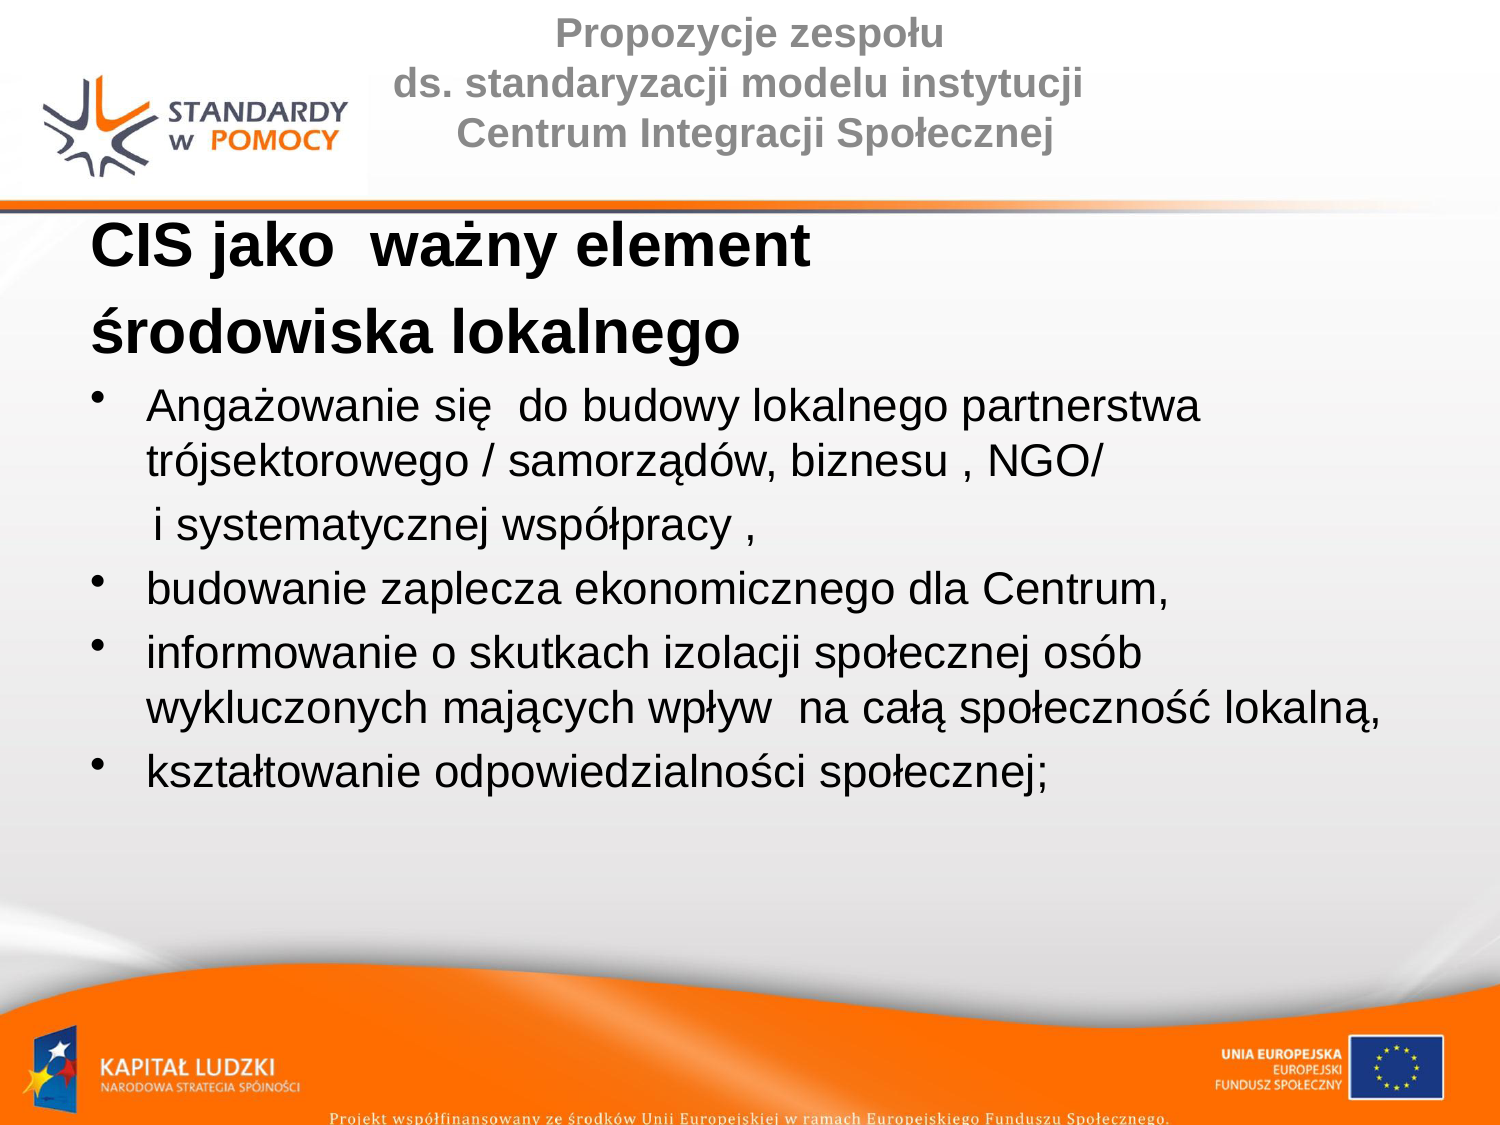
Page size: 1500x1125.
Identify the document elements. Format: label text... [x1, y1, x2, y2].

title Propozycje zespołu ds. standaryzacji modelu instytucji Centrum Integracji Społecznej [74, 0, 1426, 41]
picture [0, 42, 1500, 1125]
